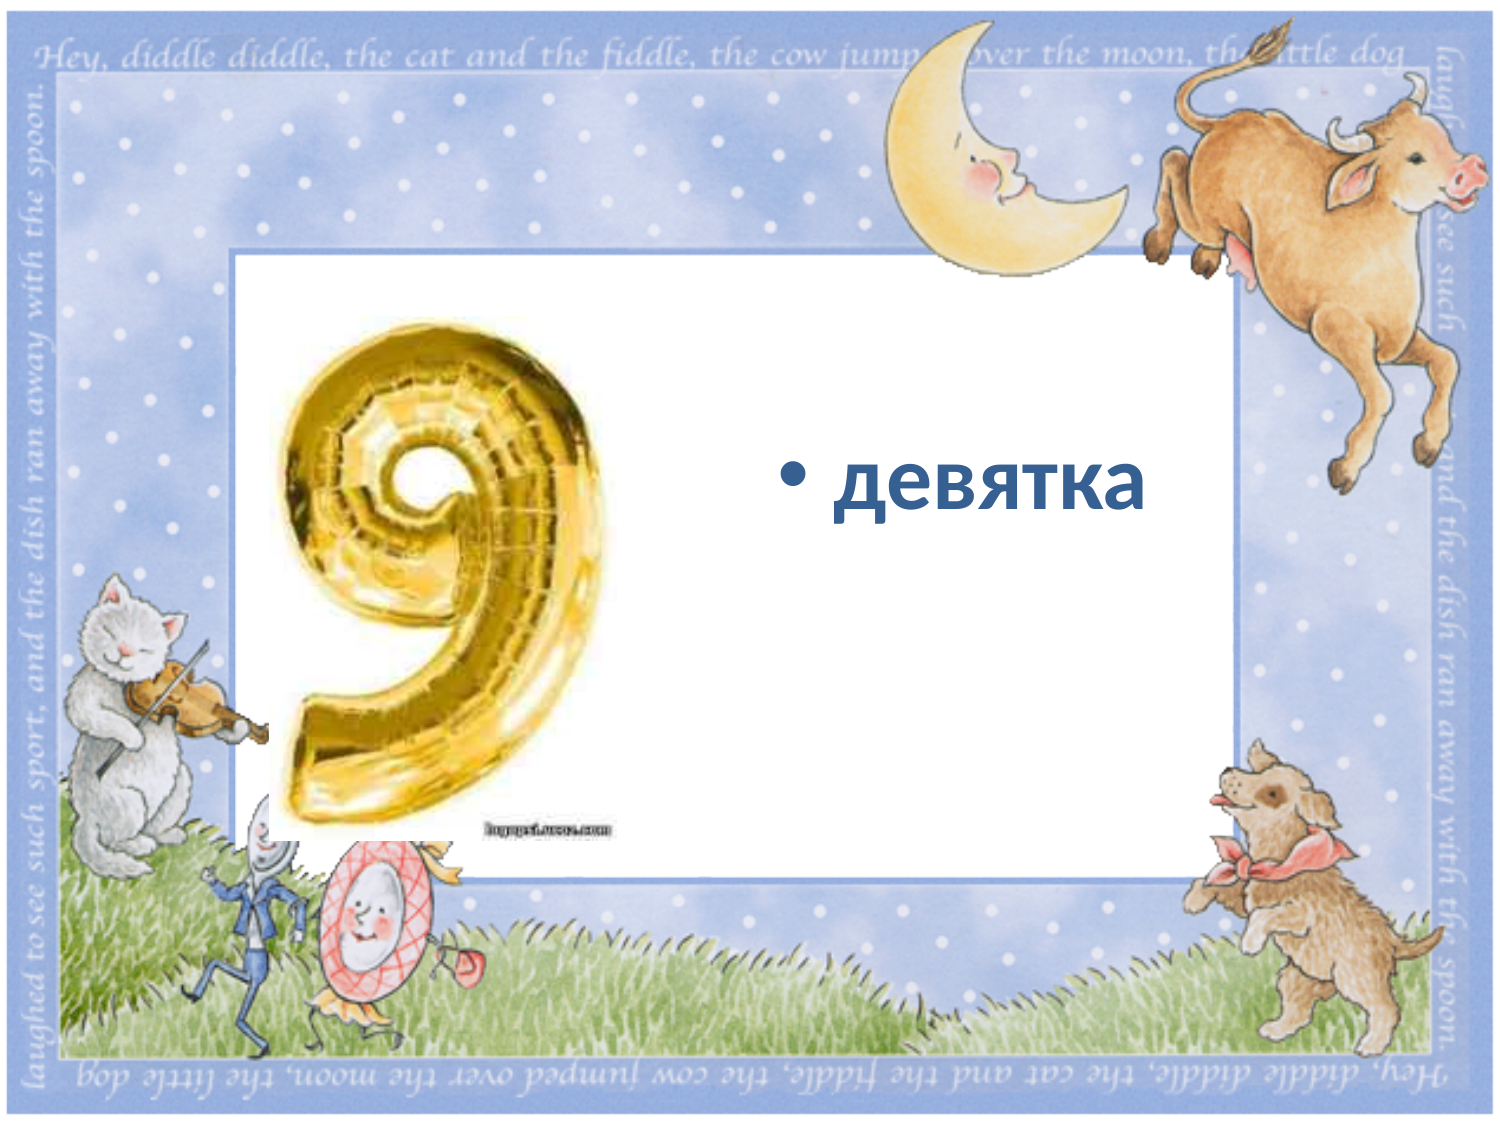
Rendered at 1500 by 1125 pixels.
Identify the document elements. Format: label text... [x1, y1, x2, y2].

list девятка [762, 410, 1254, 750]
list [269, 316, 617, 841]
picture [0, 0, 1500, 1125]
